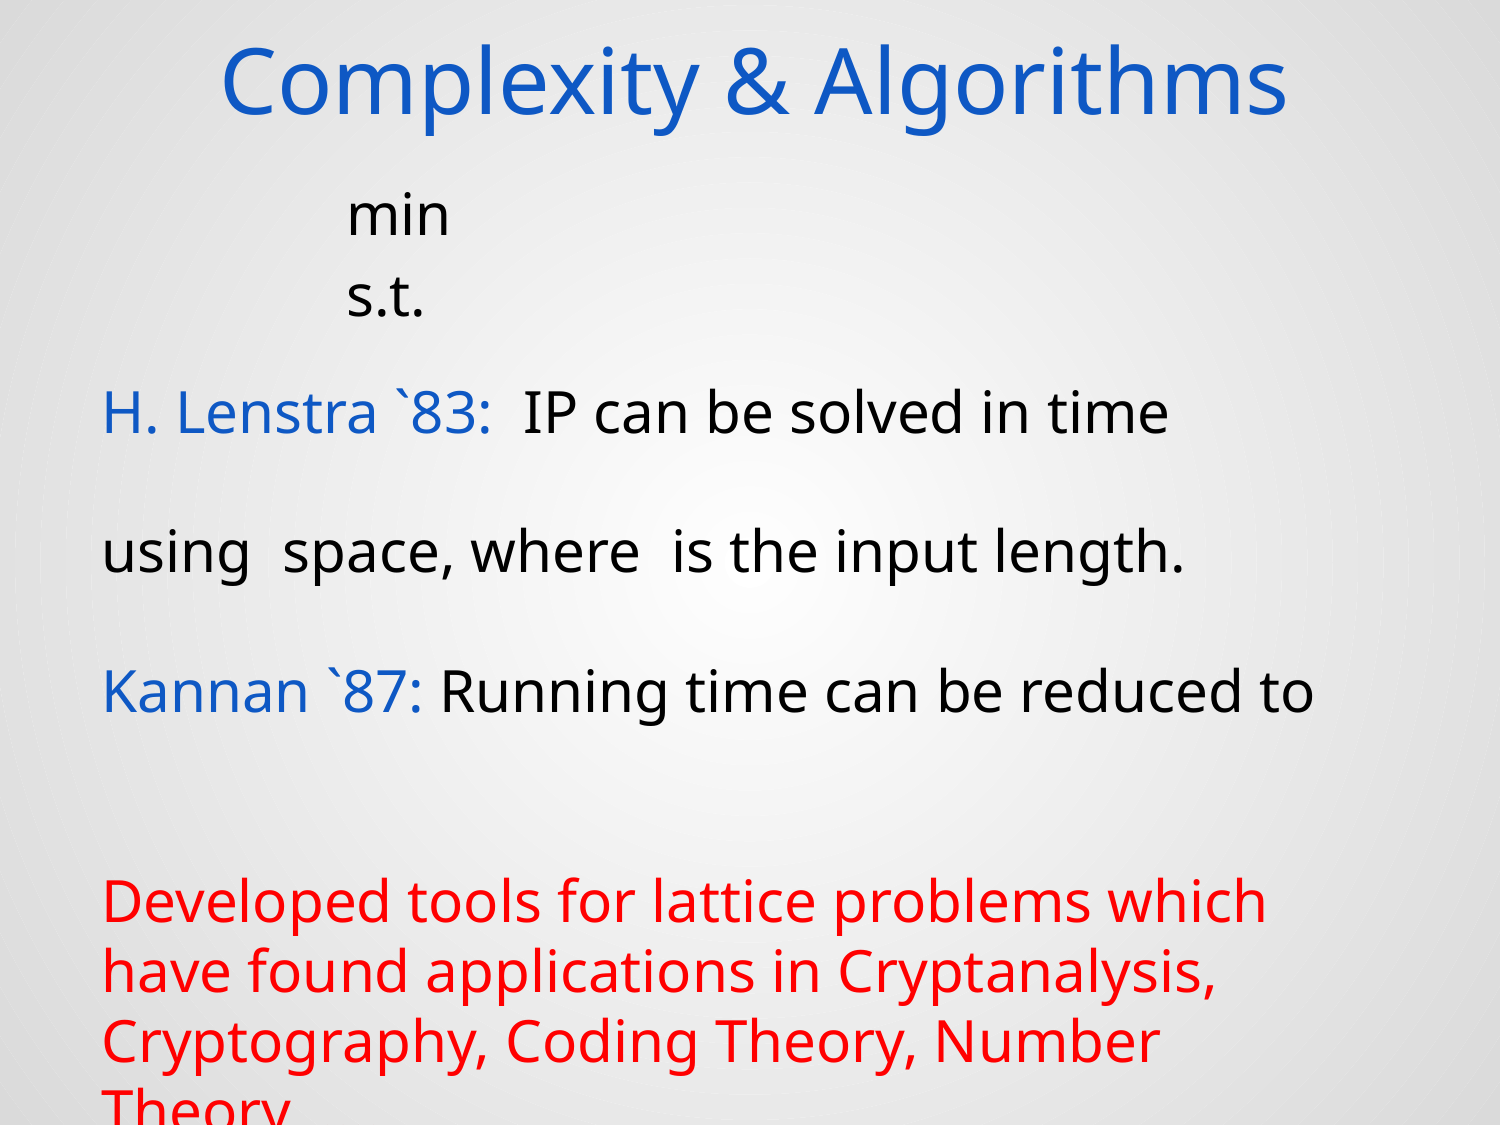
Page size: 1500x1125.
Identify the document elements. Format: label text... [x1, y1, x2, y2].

text_box Complexity & Algorithms [80, 29, 1431, 141]
